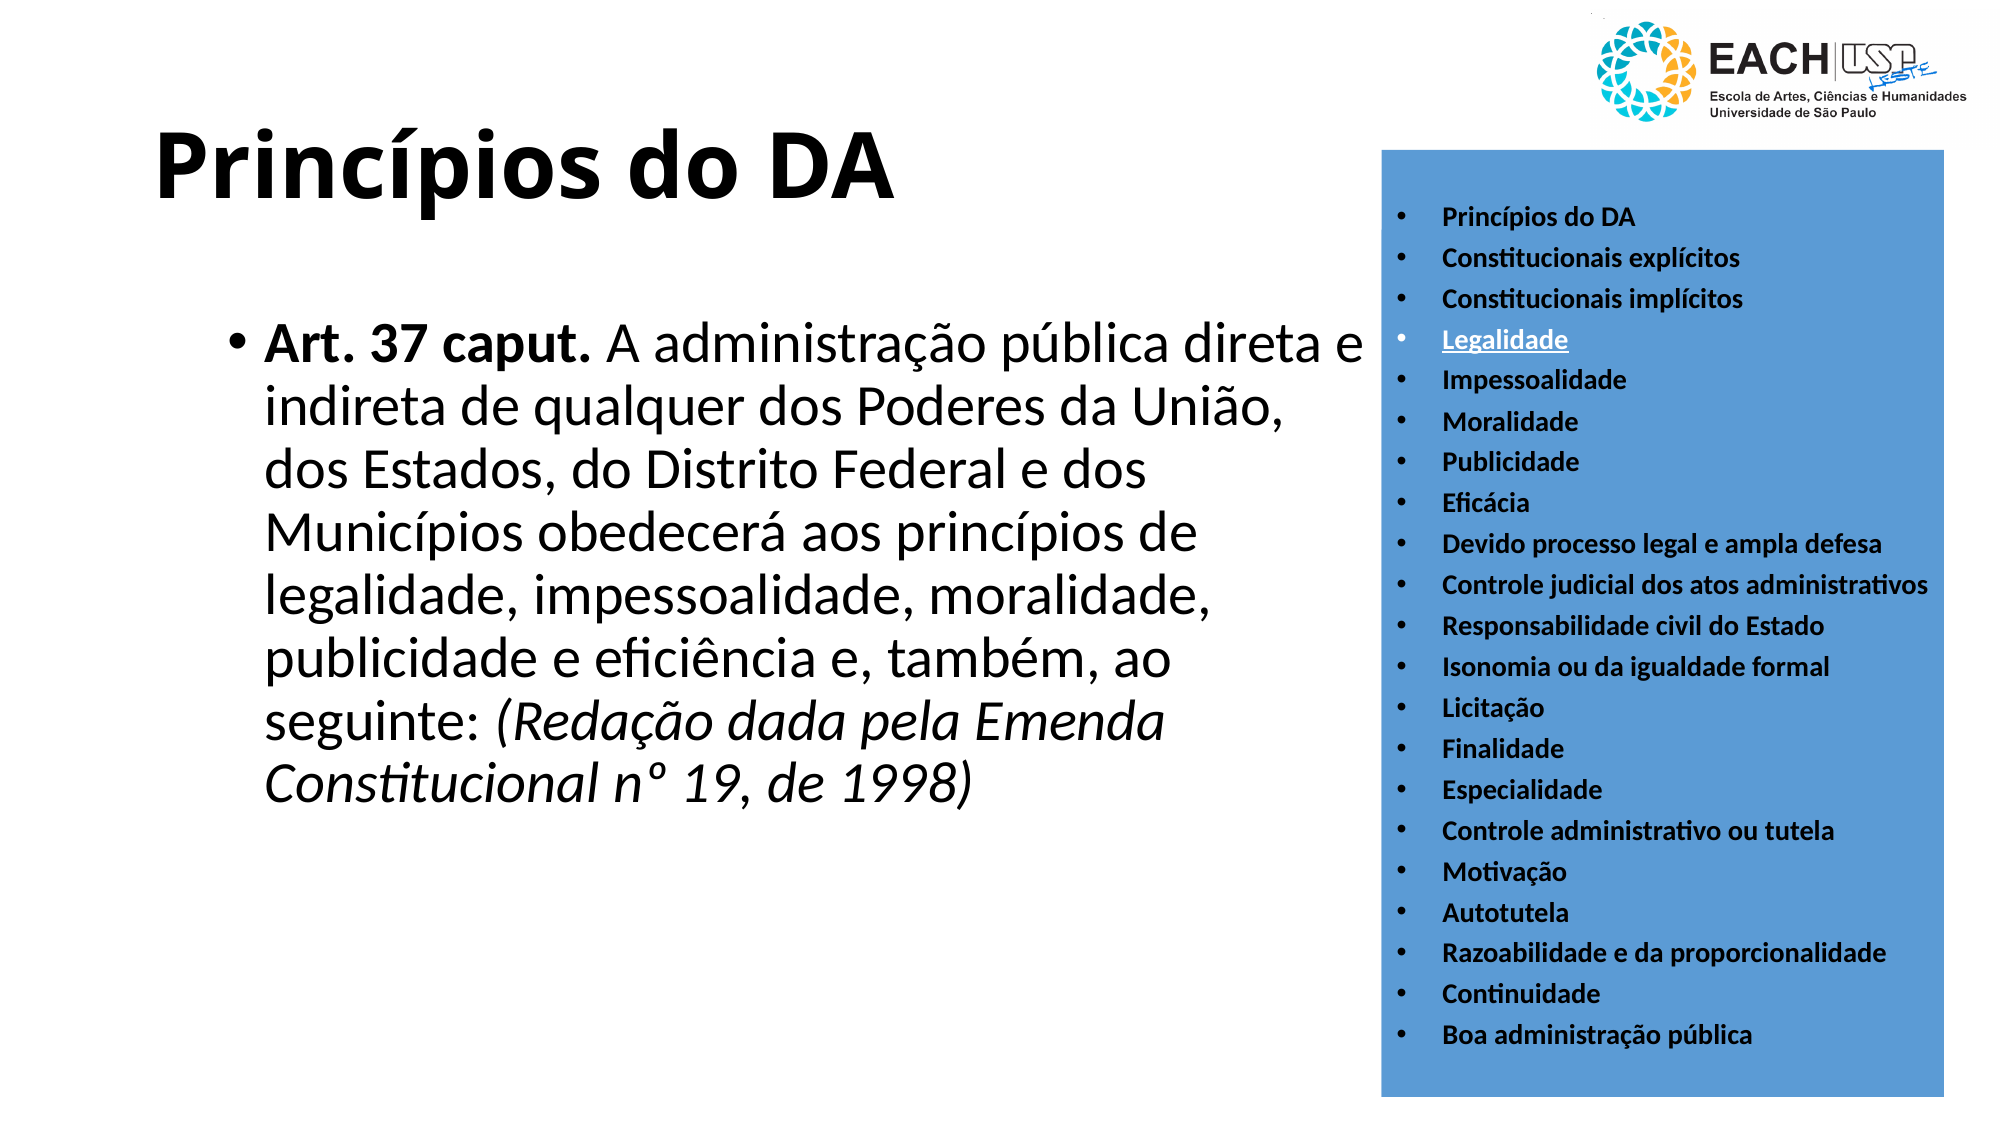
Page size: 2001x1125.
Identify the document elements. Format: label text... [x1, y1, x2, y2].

list Art. 37 caput. A administração pública direta e indireta de qualquer dos Poderes da União, dos Estados, do Distrito Federal e dos Municípios obedecerá aos princípios de legalidade, impessoalidade, moralidade, publicidade e eficiência e, também, ao seguinte: (Redação dada pela Emenda Constitucional nº 19, de 1998) [137, 224, 1382, 1110]
title Princípios do DA [137, 59, 1590, 224]
picture [1590, 9, 2000, 150]
text_box Princípios do DA Constitucionais explícitos Constitucionais implícitos Legalidade Impessoalidade Moralidade Publicidade Eficácia Devido processo legal e ampla defesa Controle judicial dos atos administrativos Responsabilidade civil do Estado Isonomia ou da igualdade formal Licitação Finalidade Especialidade Controle administrativo ou tutela Motivação Autotutela Razoabilidade e da proporcionalidade Continuidade Boa administração pública [1381, 149, 1944, 1097]
slide_number 7 [1412, 1042, 1863, 1103]
